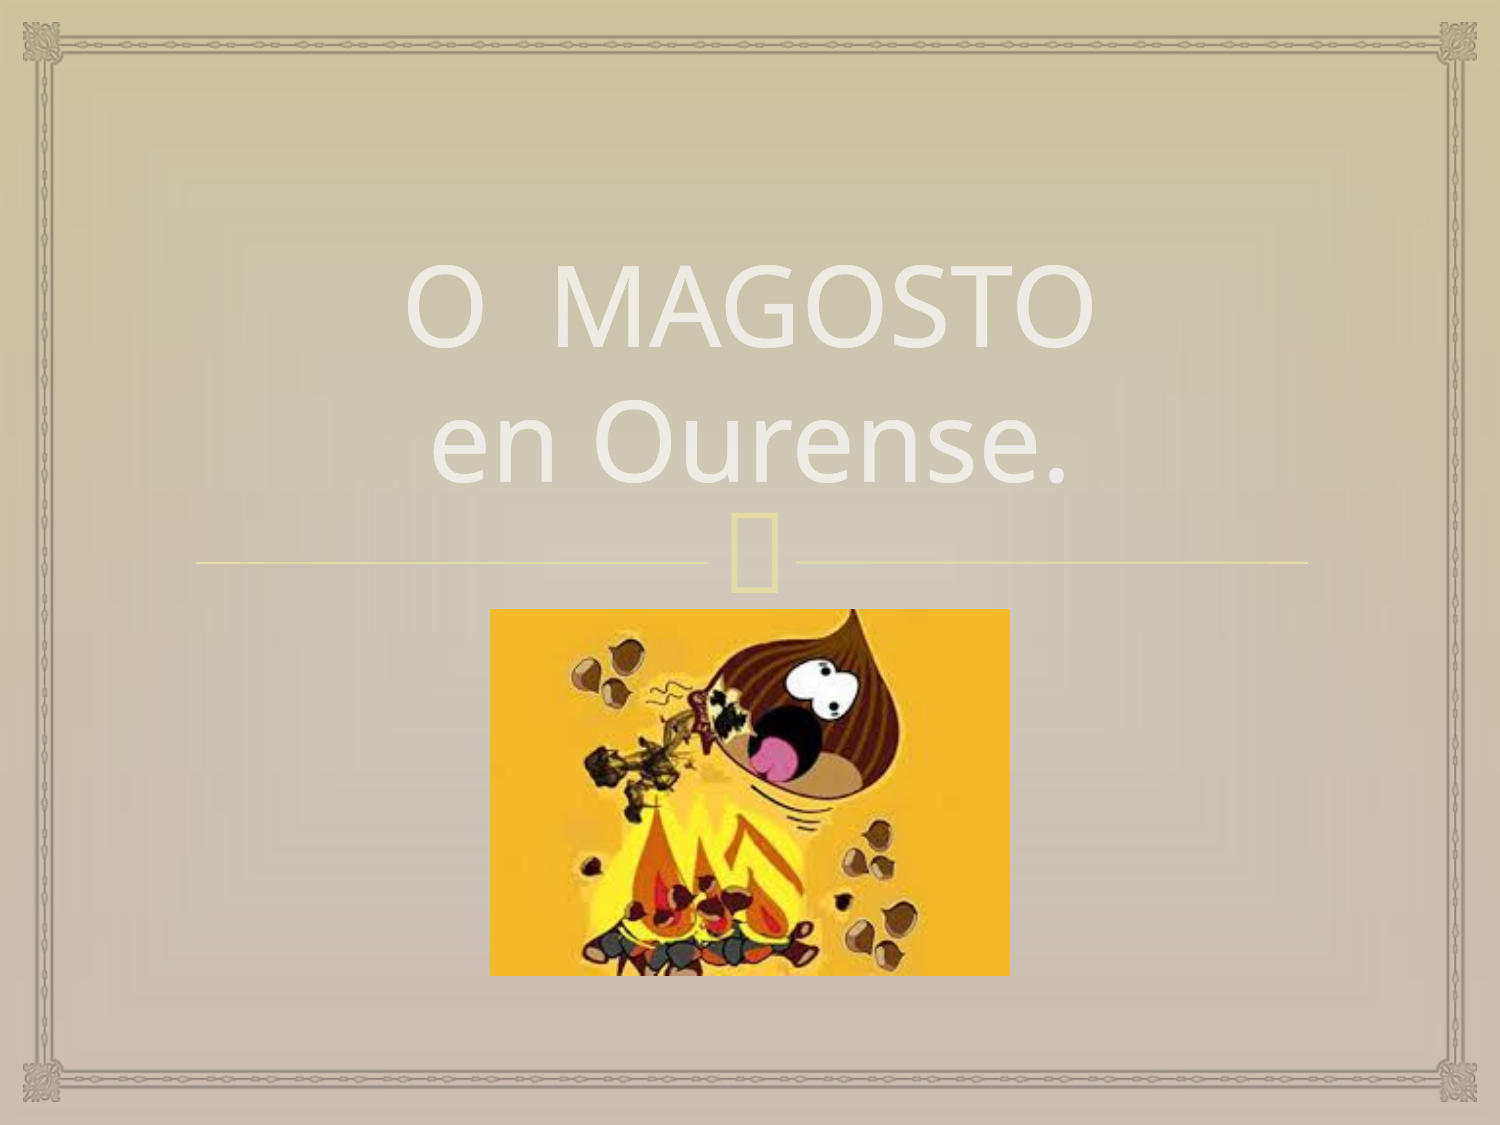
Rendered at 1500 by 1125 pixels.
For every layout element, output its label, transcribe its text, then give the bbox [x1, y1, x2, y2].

title O MAGOSTO en Ourense. [194, 227, 1306, 512]
picture [0, 0, 1500, 1125]
